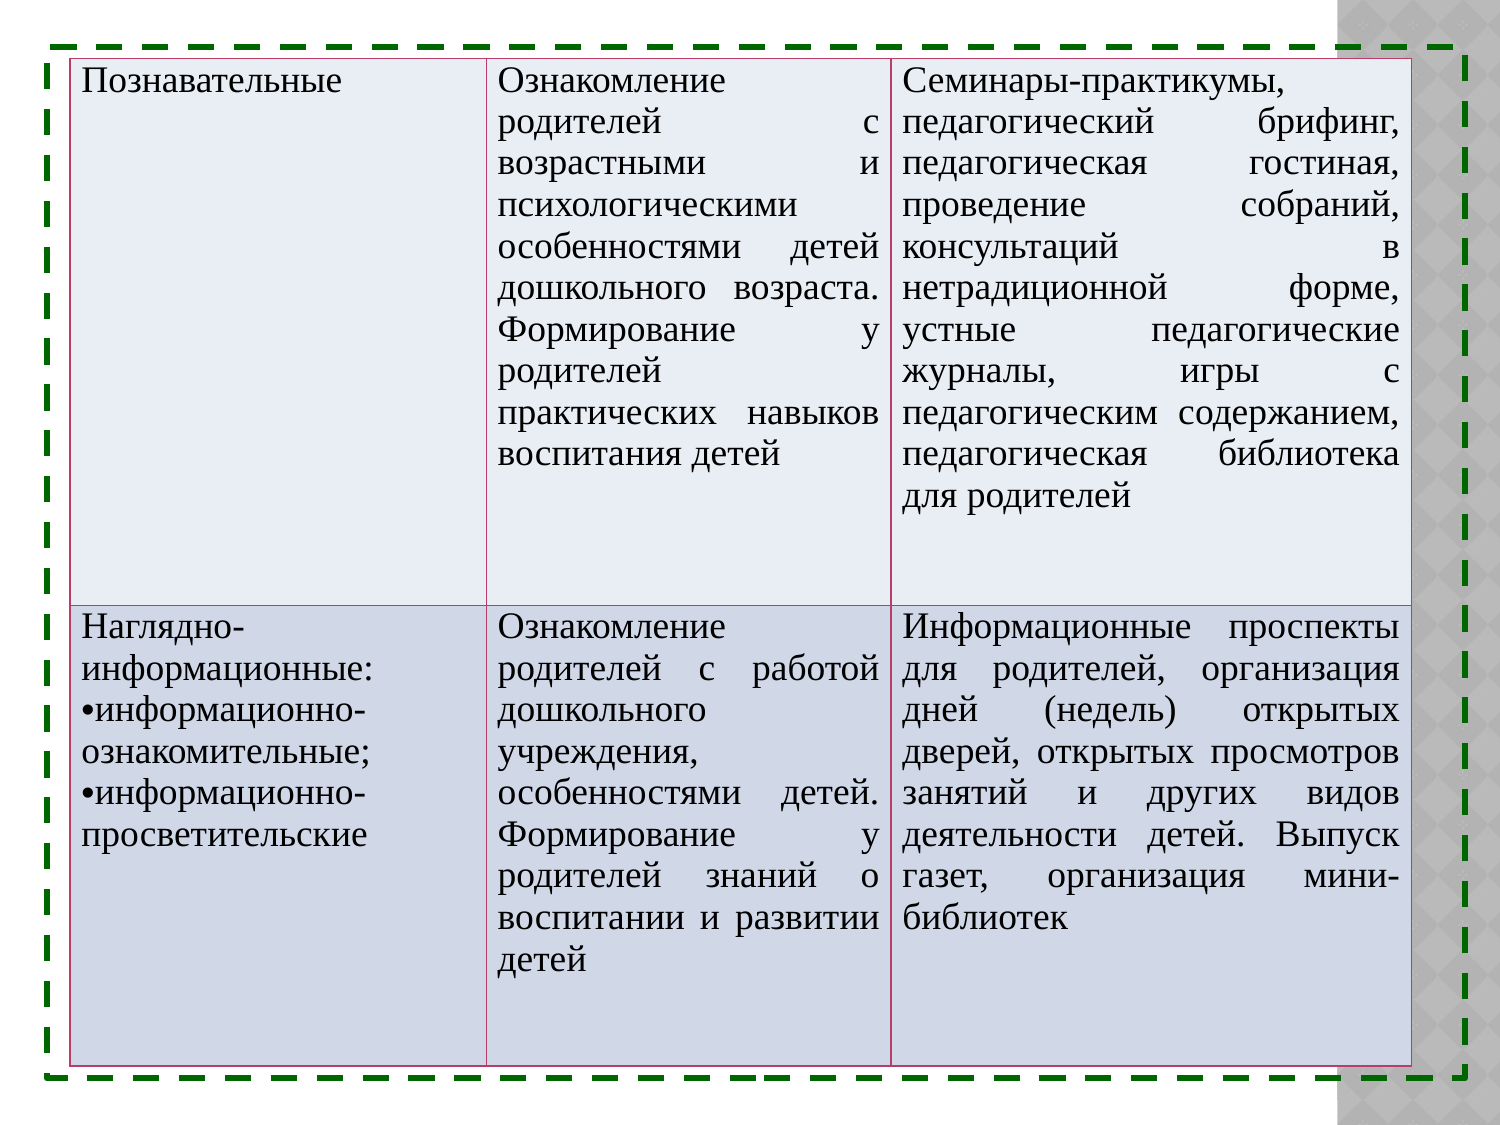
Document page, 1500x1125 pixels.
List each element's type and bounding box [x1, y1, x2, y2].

text_box [44, 44, 1468, 1081]
